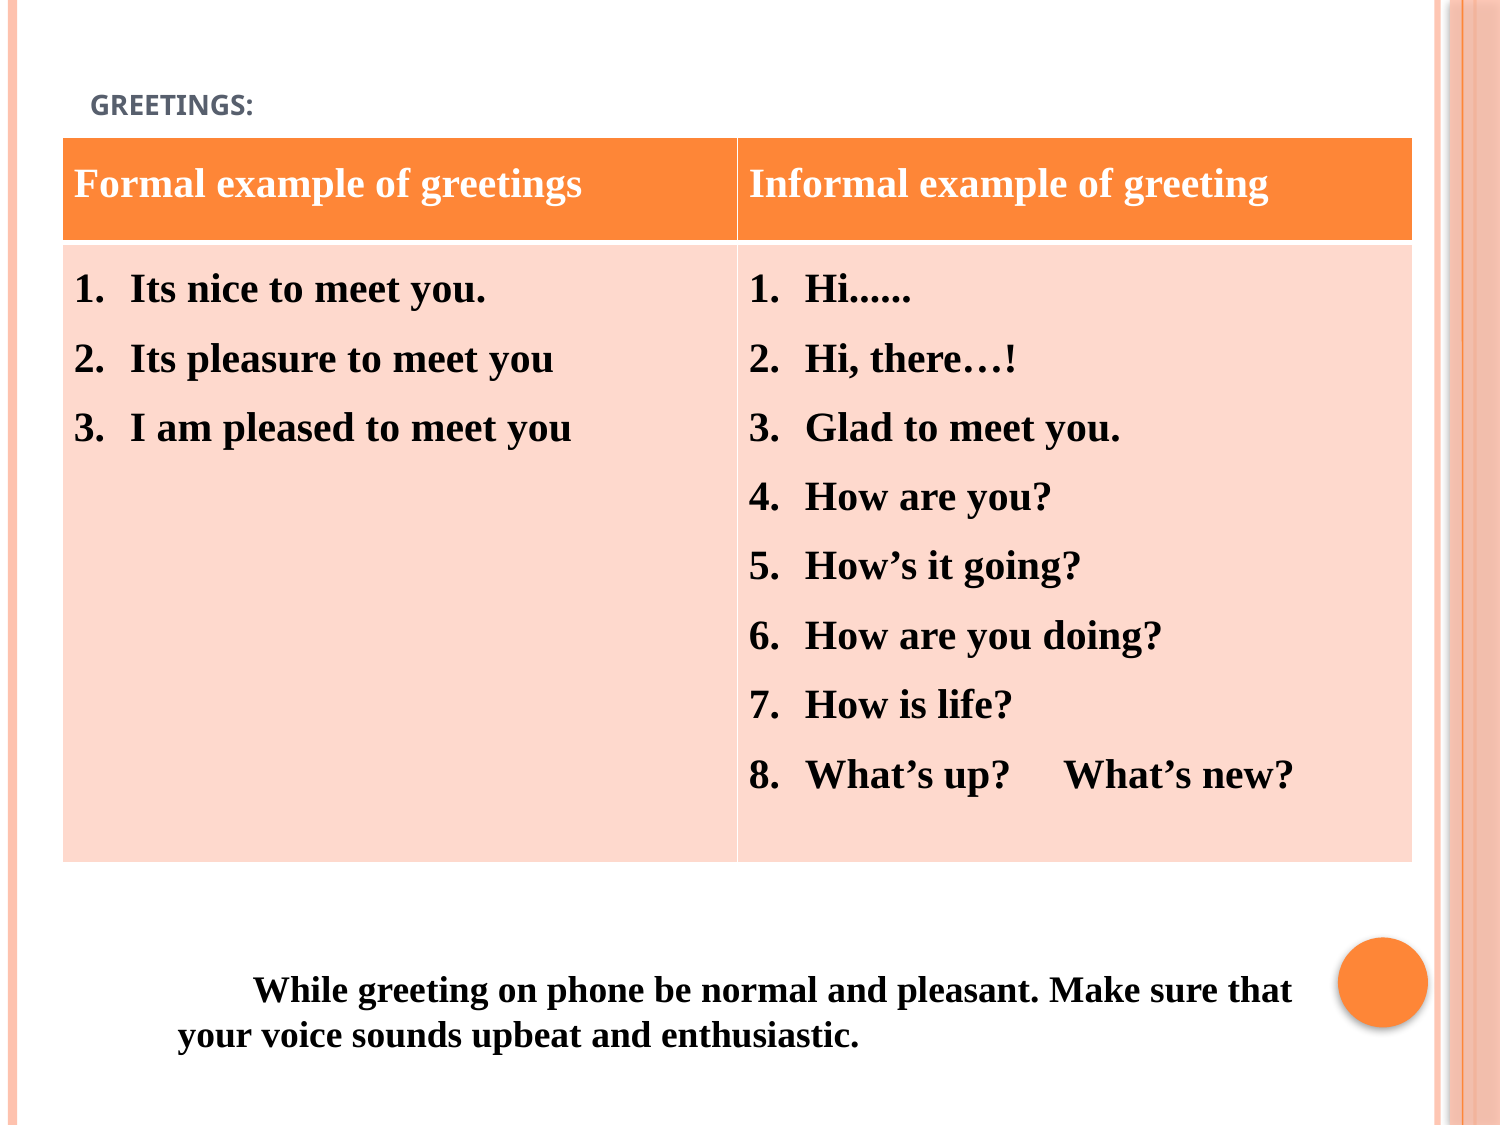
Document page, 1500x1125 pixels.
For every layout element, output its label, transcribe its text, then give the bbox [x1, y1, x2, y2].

table_header Informal example of greeting [738, 138, 1412, 240]
text_box While greeting on phone be normal and pleasant. Make sure that your voice sounds upbeat and enthusiastic. [162, 469, 1363, 1063]
title Greetings: [75, 45, 1425, 163]
table_cell Its nice to meet you. Its pleasure to meet you I am pleased to meet you [63, 245, 737, 862]
table_header Formal example of greetings [63, 138, 737, 240]
table_cell Hi...... Hi, there…! Glad to meet you. How are you? How’s it going? How are you doing? How is life? What’s up? What’s new? [738, 245, 1412, 862]
